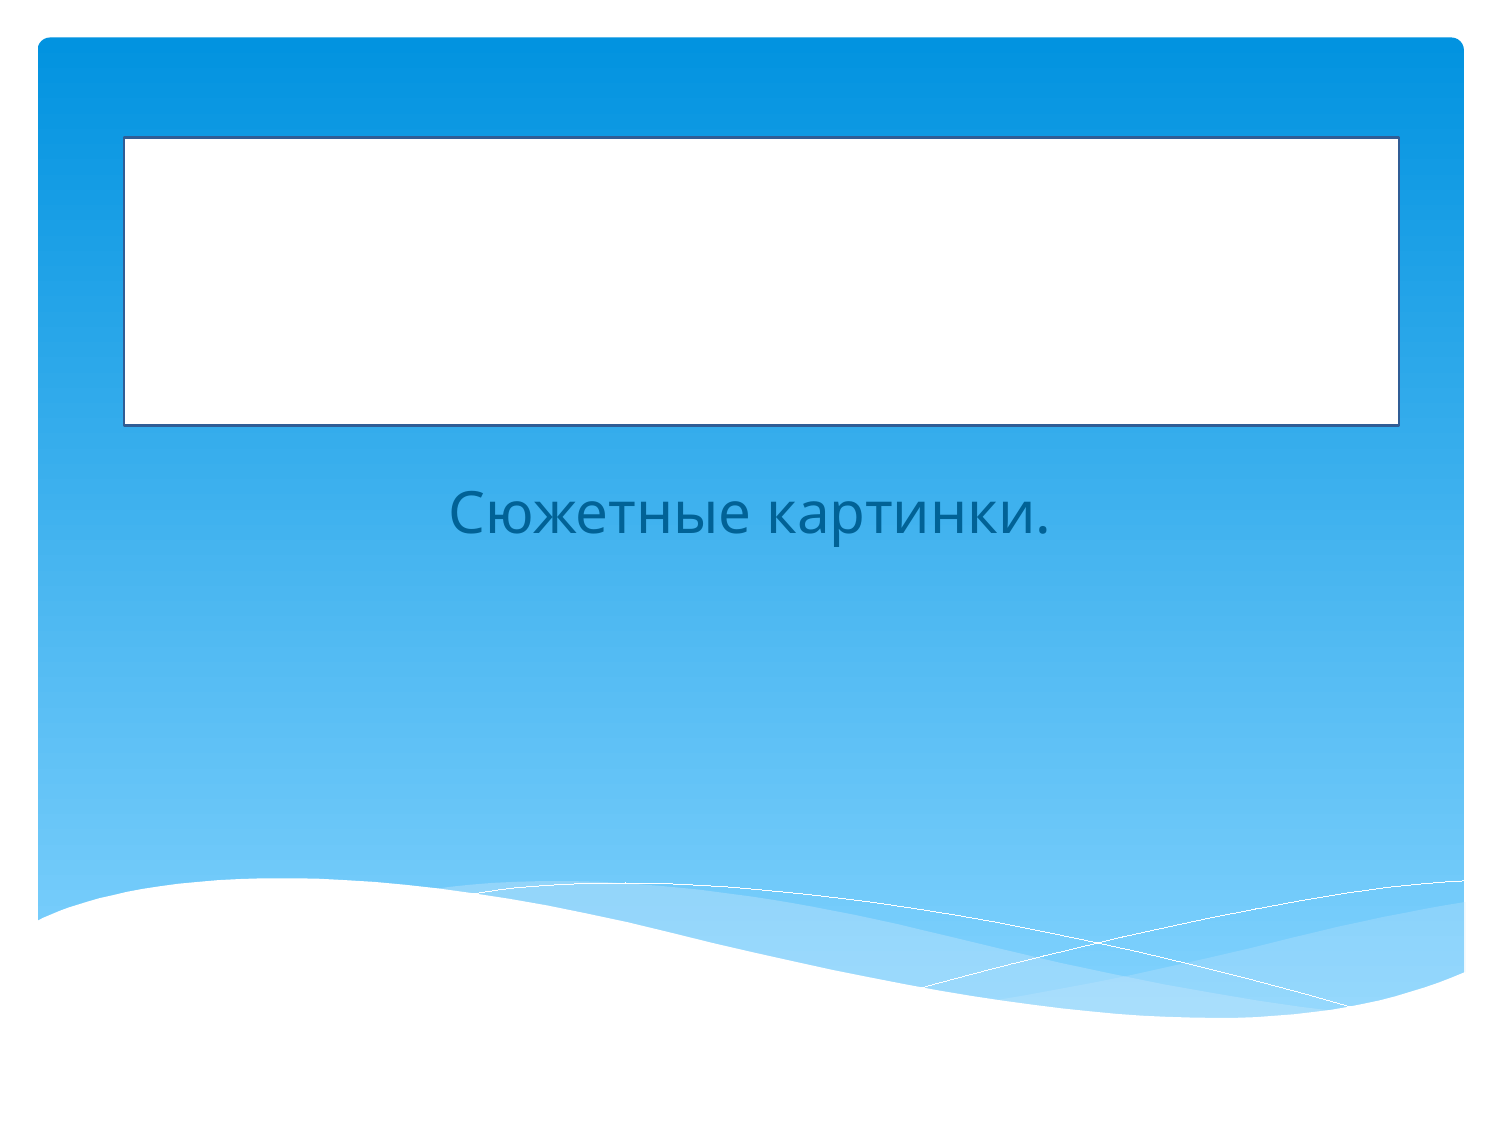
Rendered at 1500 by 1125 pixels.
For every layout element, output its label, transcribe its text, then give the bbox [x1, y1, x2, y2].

title Следы животных в зимнем лесу !след [123, 136, 1400, 427]
subtitle Сюжетные картинки. [225, 468, 1275, 598]
